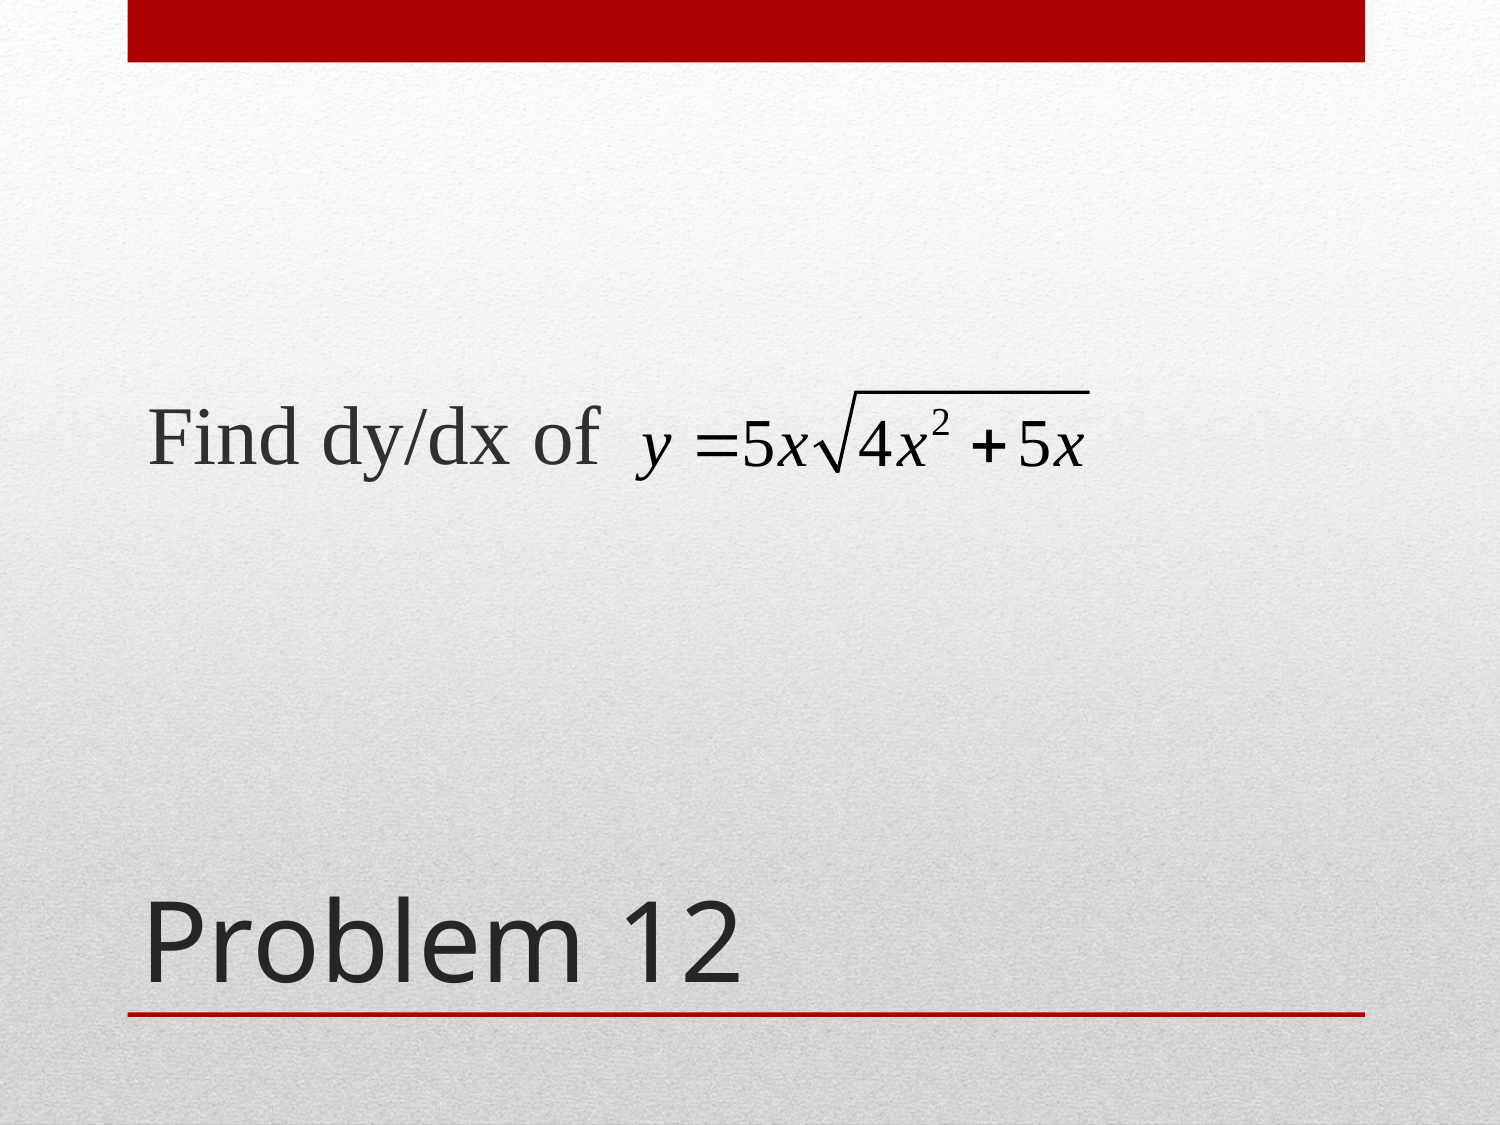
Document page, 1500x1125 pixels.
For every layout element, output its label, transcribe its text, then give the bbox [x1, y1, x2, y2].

list Find dy/dx of [125, 112, 1363, 750]
title Problem 12 [125, 750, 1238, 1013]
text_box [624, 374, 1107, 496]
